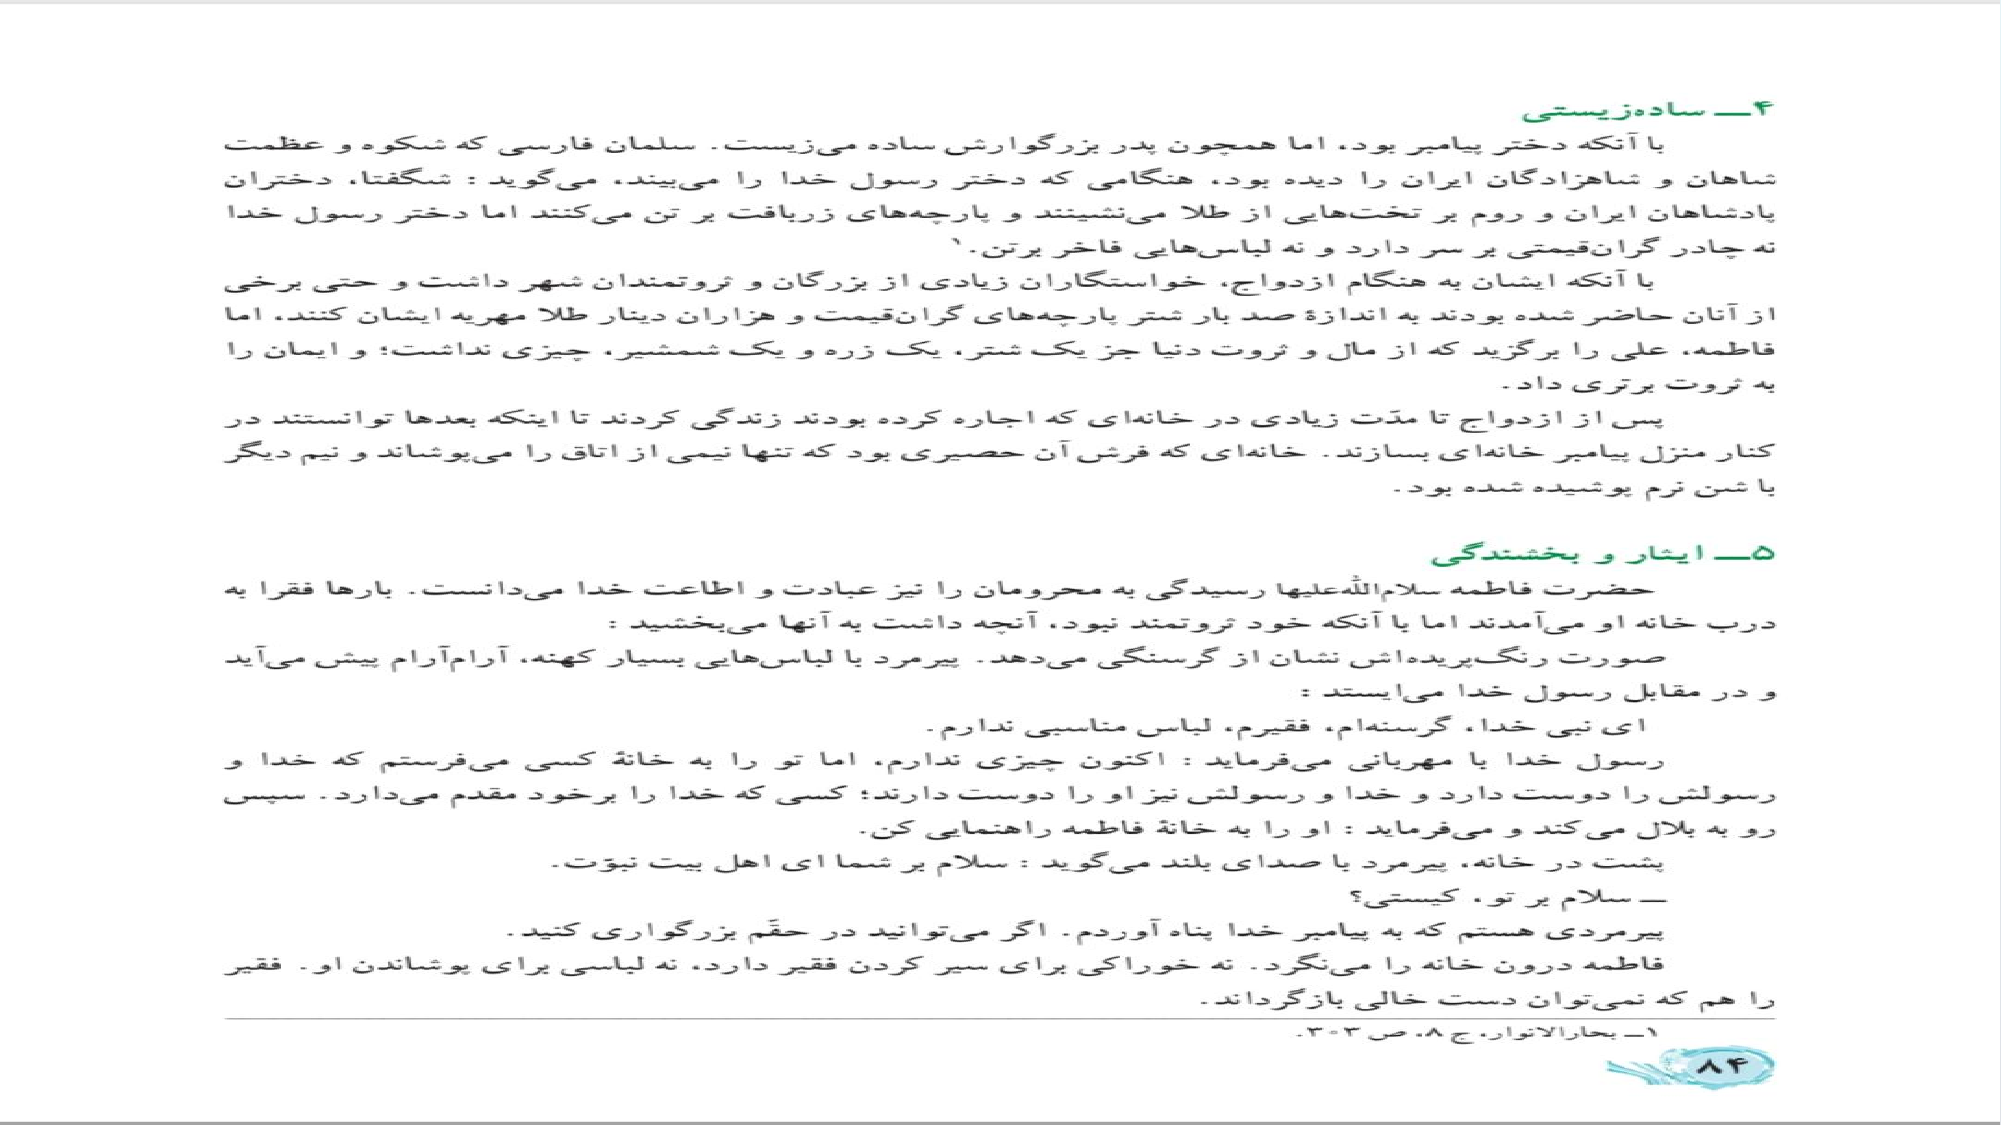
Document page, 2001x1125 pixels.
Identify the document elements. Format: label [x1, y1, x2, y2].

list [0, 0, 2000, 1125]
